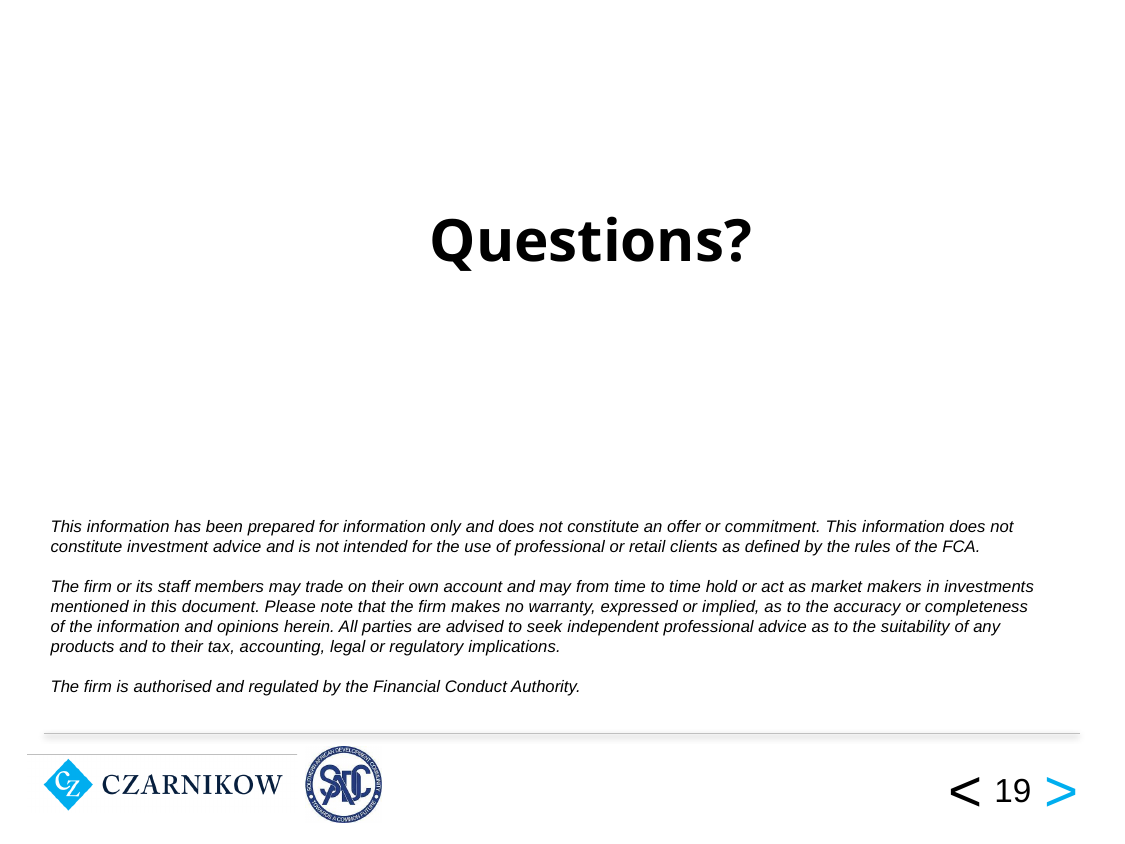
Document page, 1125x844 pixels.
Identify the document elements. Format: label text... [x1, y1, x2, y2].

picture [305, 746, 382, 823]
title Questions? [415, 203, 770, 345]
slide_number 18 [977, 769, 1048, 810]
text_box This information has been prepared for information only and does not constitute an offer or commitment. This information does not constitute investment advice and is not intended for the use of professional or retail clients as defined by the rules of the FCA. The firm or its staff members may trade on their own account and may from time to time hold or act as market makers in investments mentioned in this document. Please note that the firm makes no warranty, expressed or implied, as to the accuracy or completeness of the information and opinions herein. All parties are advised to seek independent professional advice as to the suitability of any products and to their tax, accounting, legal or regulatory implications. The firm is authorised and regulated by the Financial Conduct Authority. [35, 508, 1060, 703]
